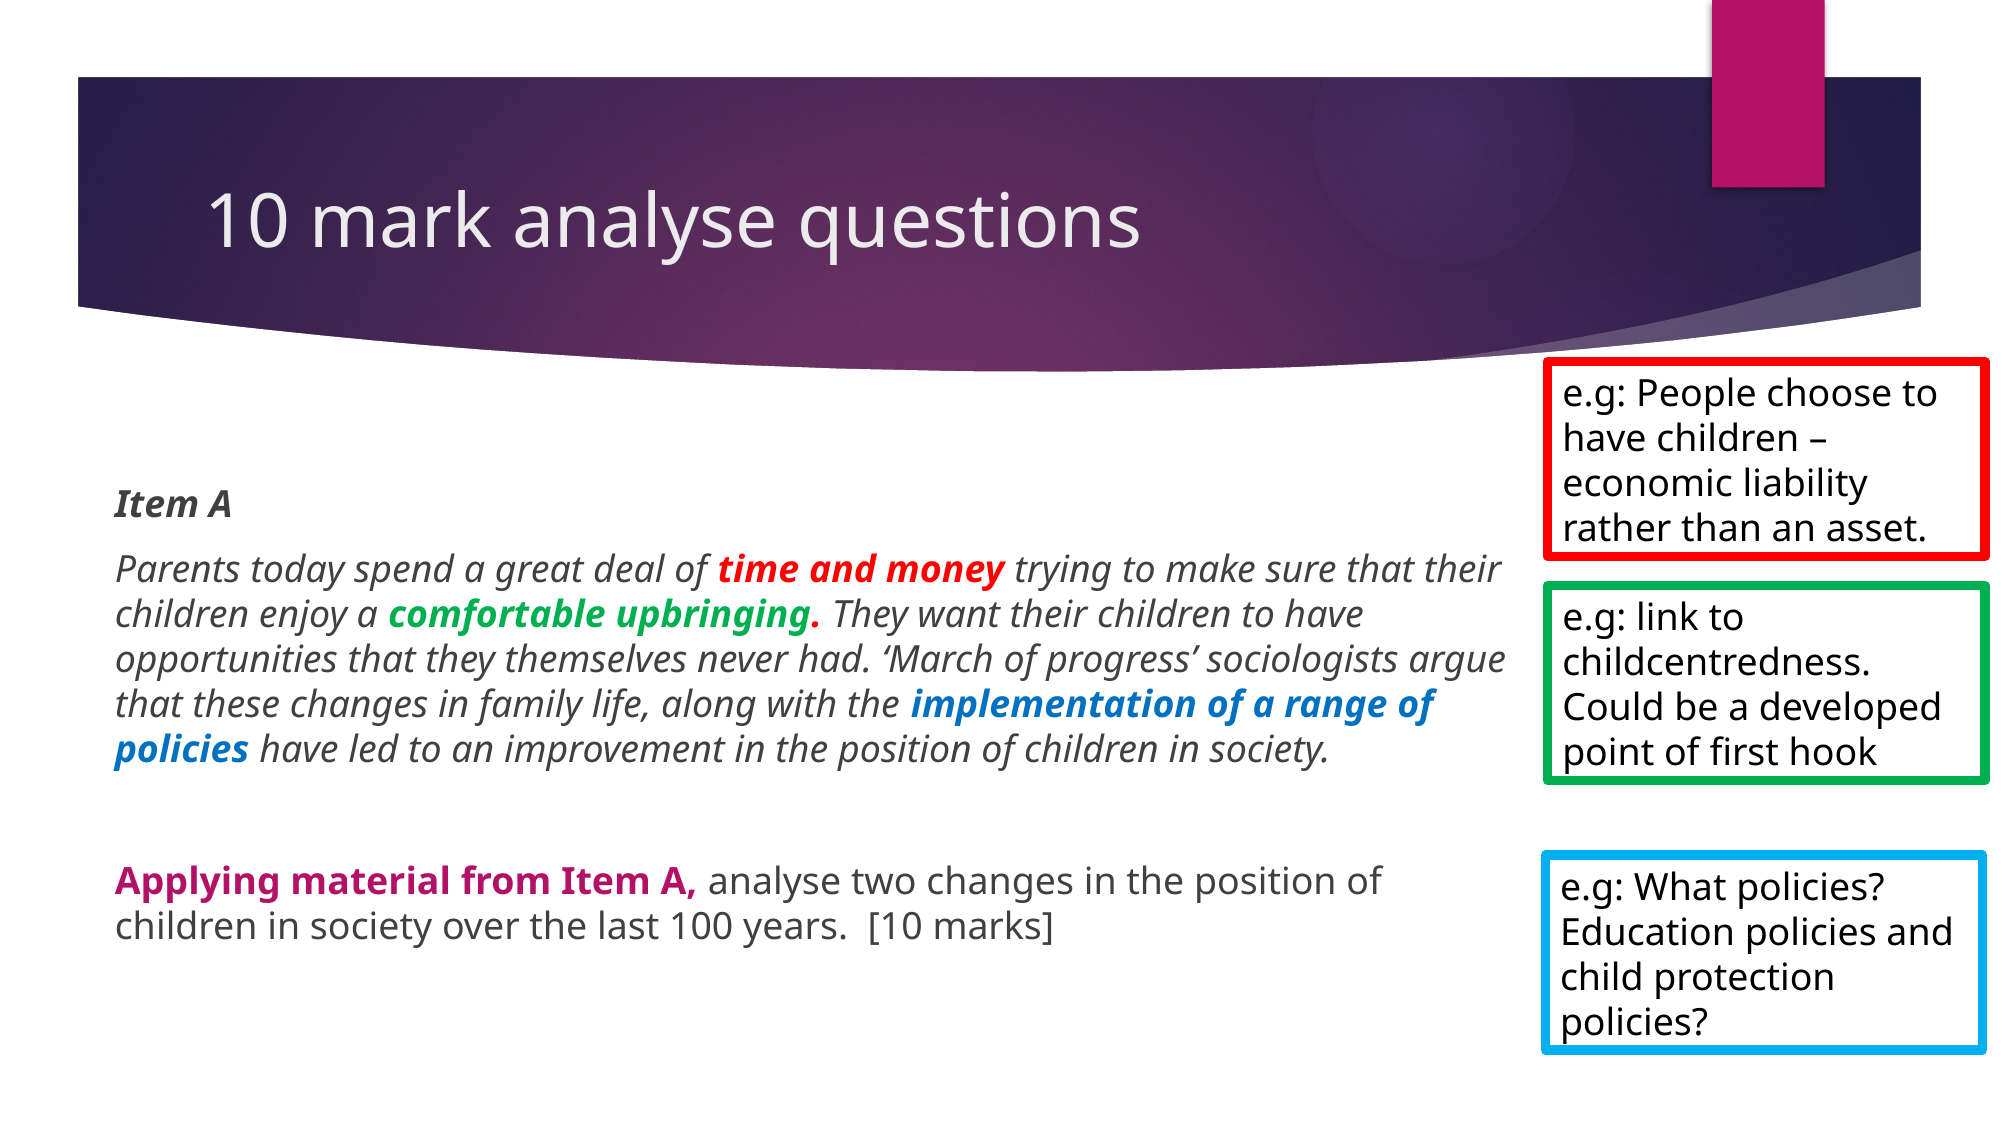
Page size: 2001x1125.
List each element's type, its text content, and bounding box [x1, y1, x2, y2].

text_box e.g: People choose to have children – economic liability rather than an asset. [1547, 361, 1986, 557]
title 10 mark analyse questions [189, 159, 1627, 276]
list Item A Parents today spend a great deal of time and money trying to make sure that their children enjoy a comfortable upbringing. They want their children to have opportunities that they themselves never had. ‘March of progress’ sociologists argue that these changes in family life, along with the implementation of a range of policies have led to an improvement in the position of children in society. Applying material from Item A, analyse two changes in the position of children in society over the last 100 years. [10 marks] [99, 406, 1548, 1053]
text_box e.g: link to childcentredness. Could be a developed point of first hook [1547, 585, 1986, 781]
text_box e.g: What policies? Education policies and child protection policies? [1545, 855, 1983, 1050]
